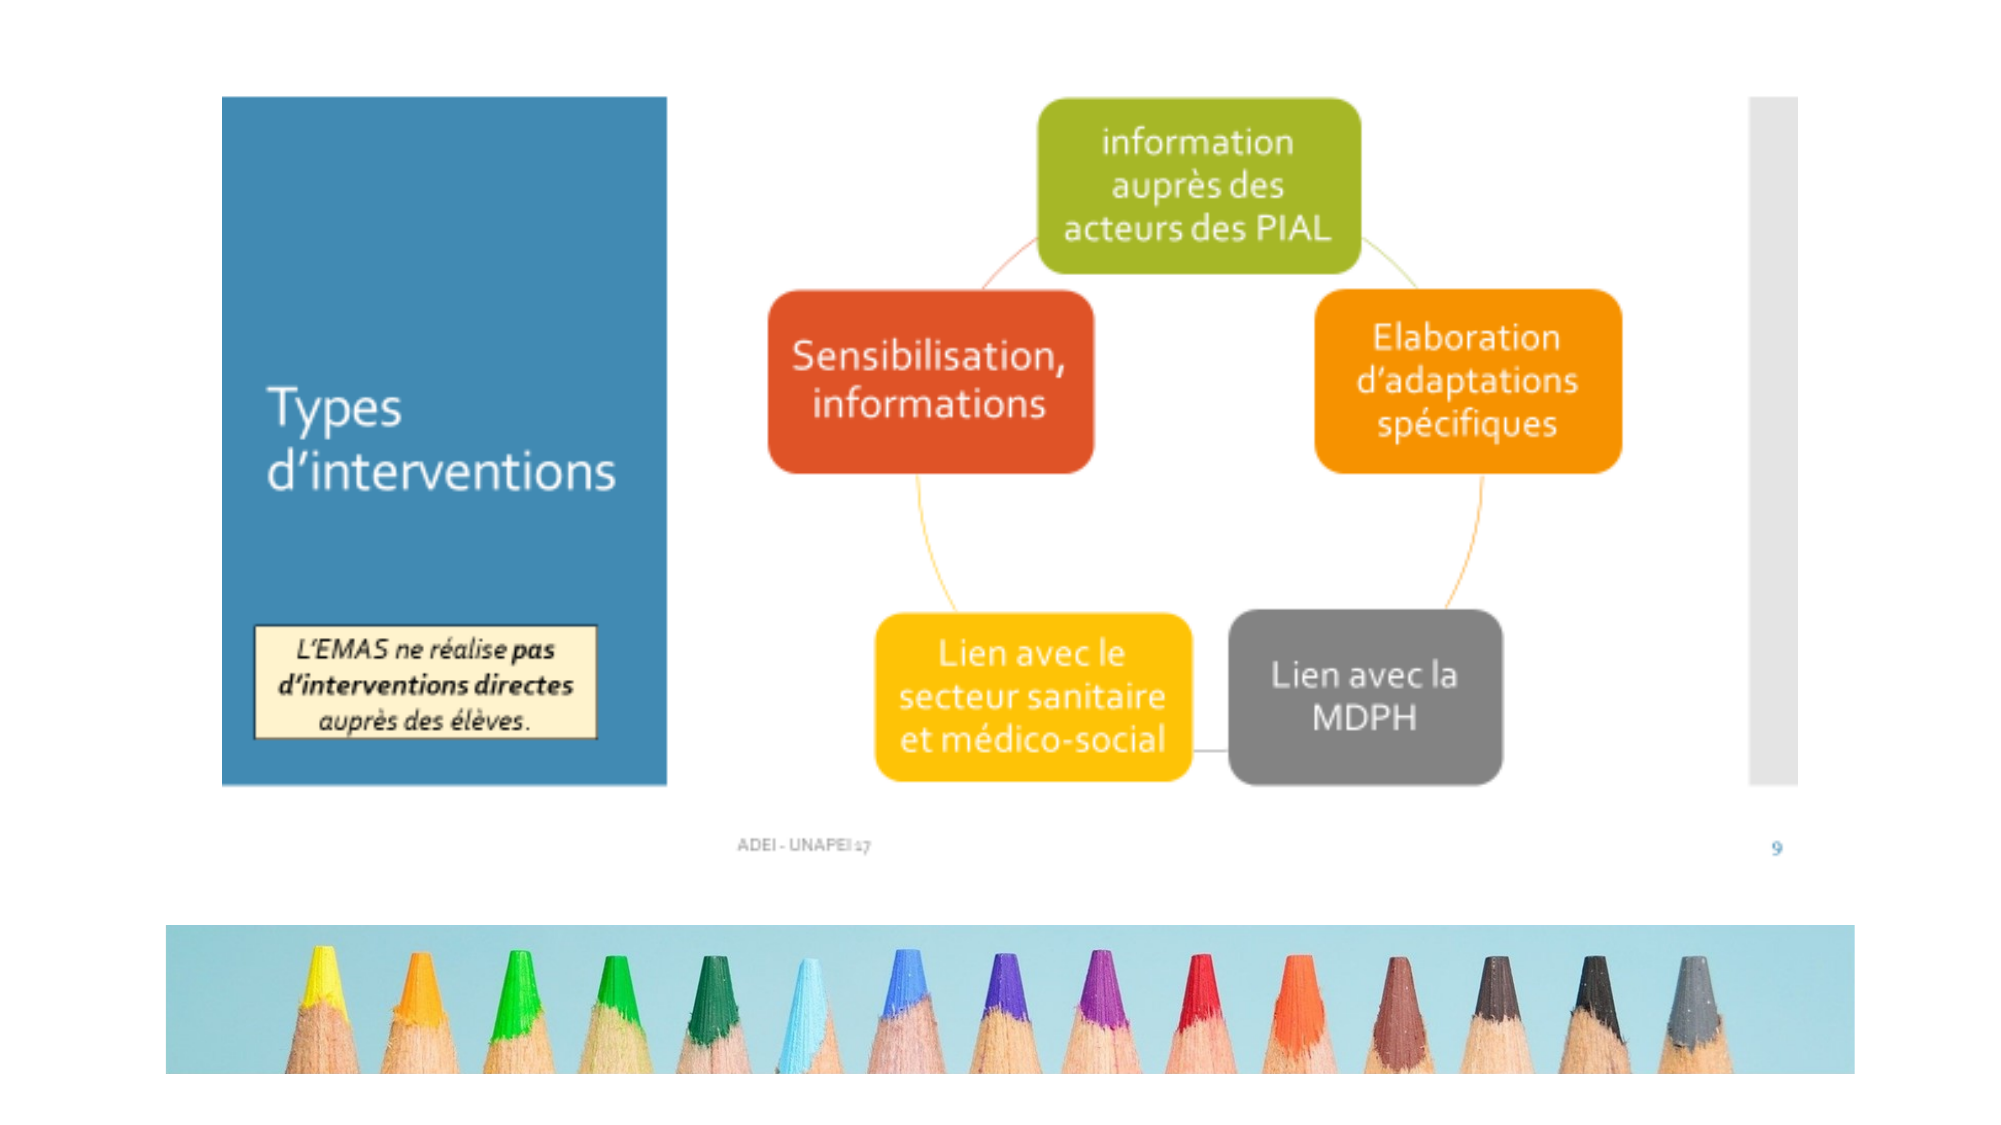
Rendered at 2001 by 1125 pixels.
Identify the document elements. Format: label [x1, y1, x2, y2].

picture [165, 925, 1855, 1074]
picture [222, 0, 1798, 886]
